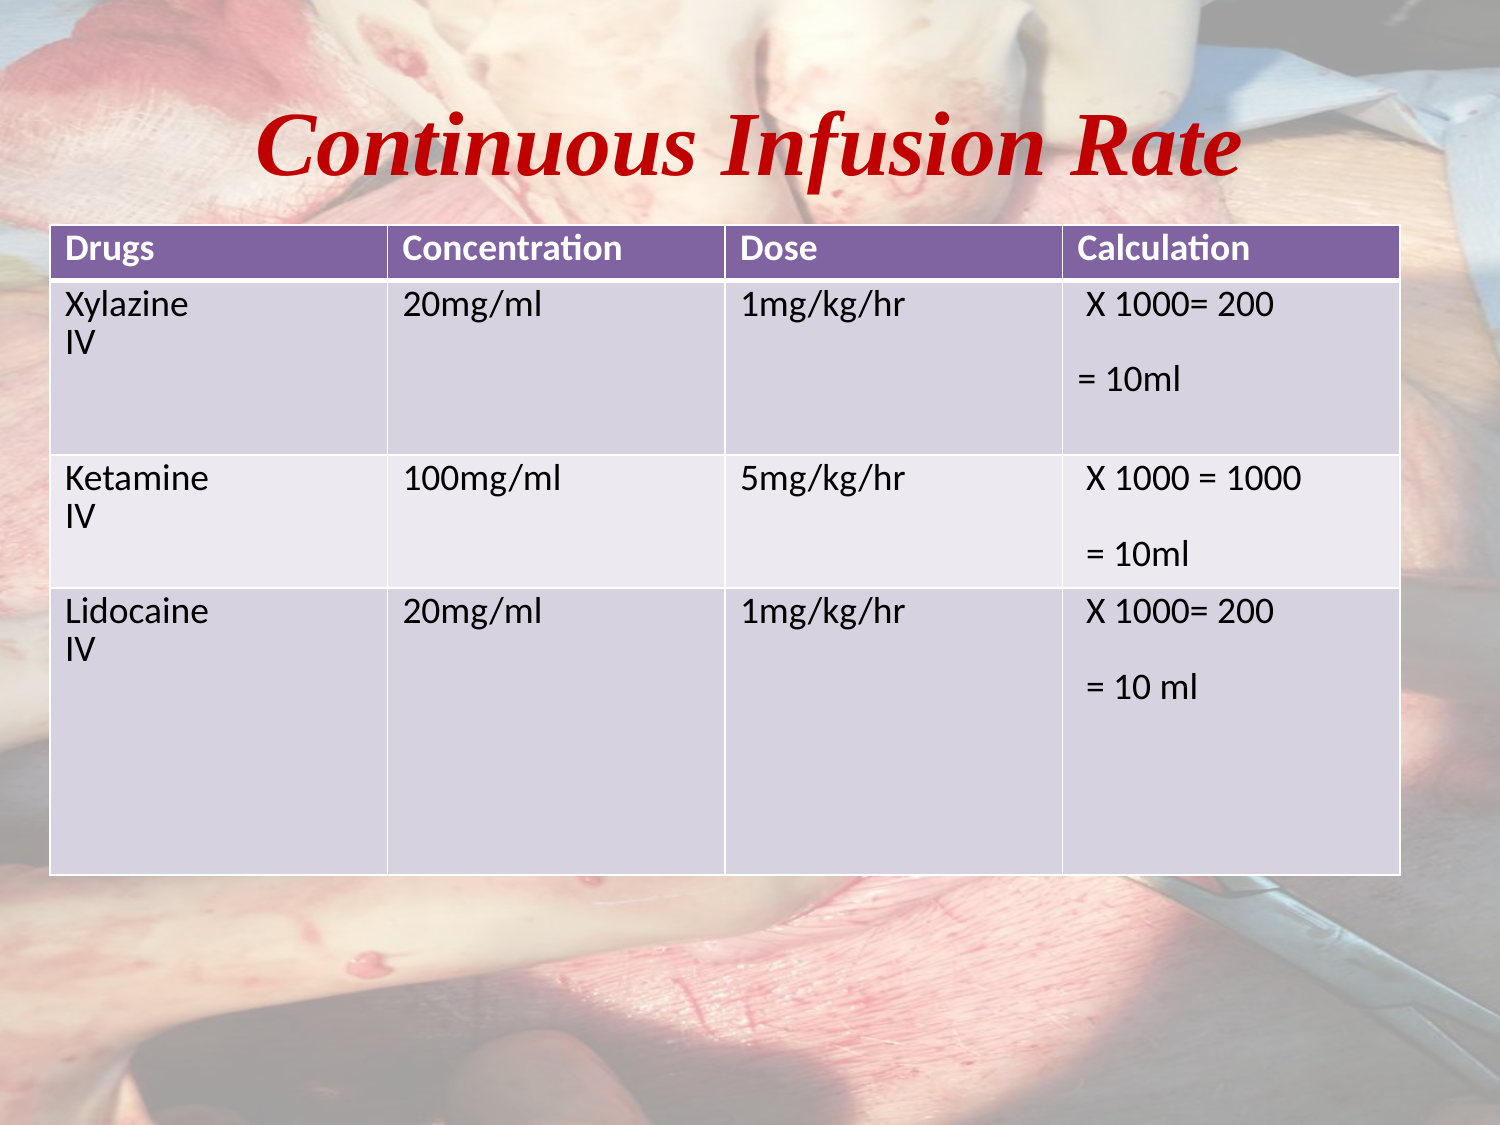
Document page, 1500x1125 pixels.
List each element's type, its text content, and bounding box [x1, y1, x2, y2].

title Continuous Infusion Rate [75, 45, 1425, 233]
